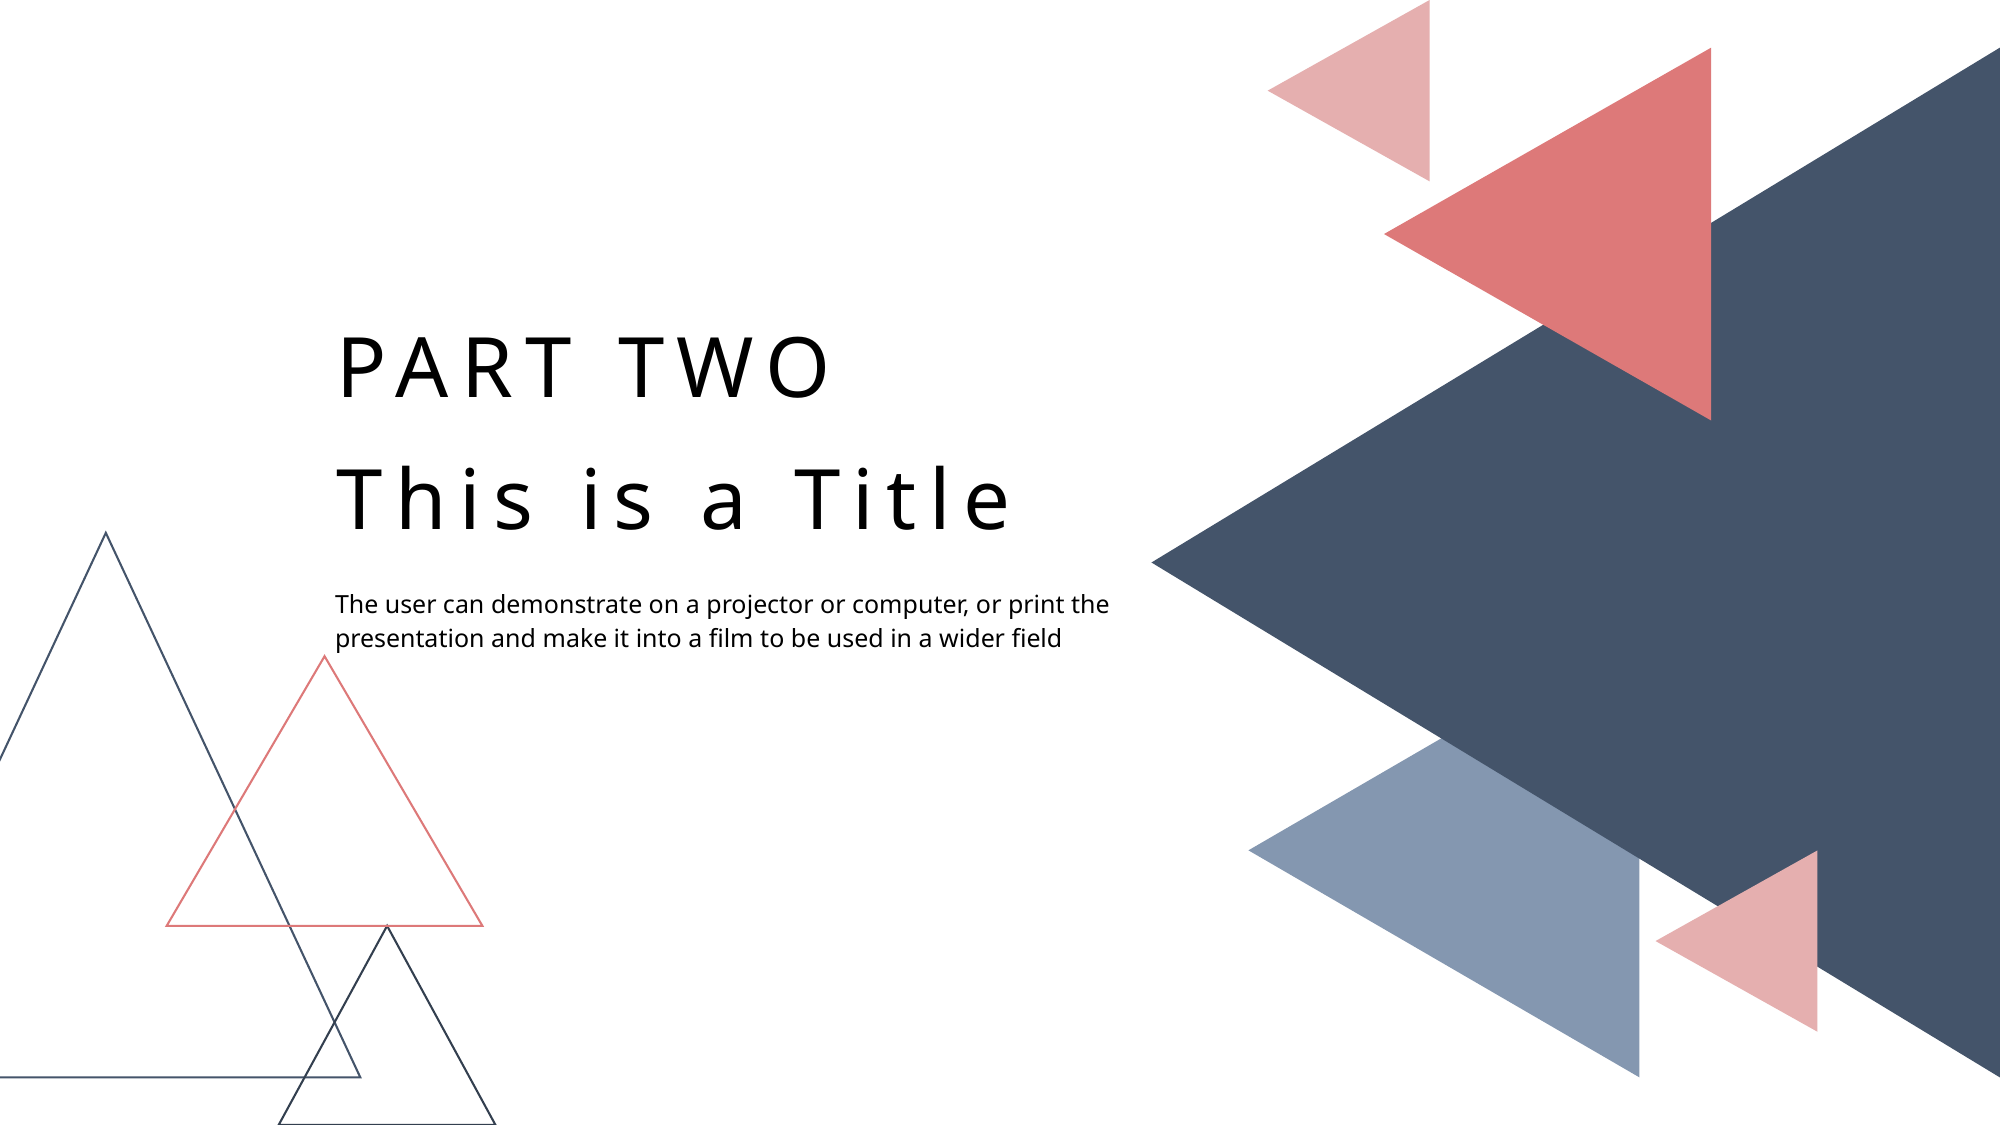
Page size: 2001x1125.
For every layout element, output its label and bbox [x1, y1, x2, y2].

text_box [0, 0, 2000, 1125]
